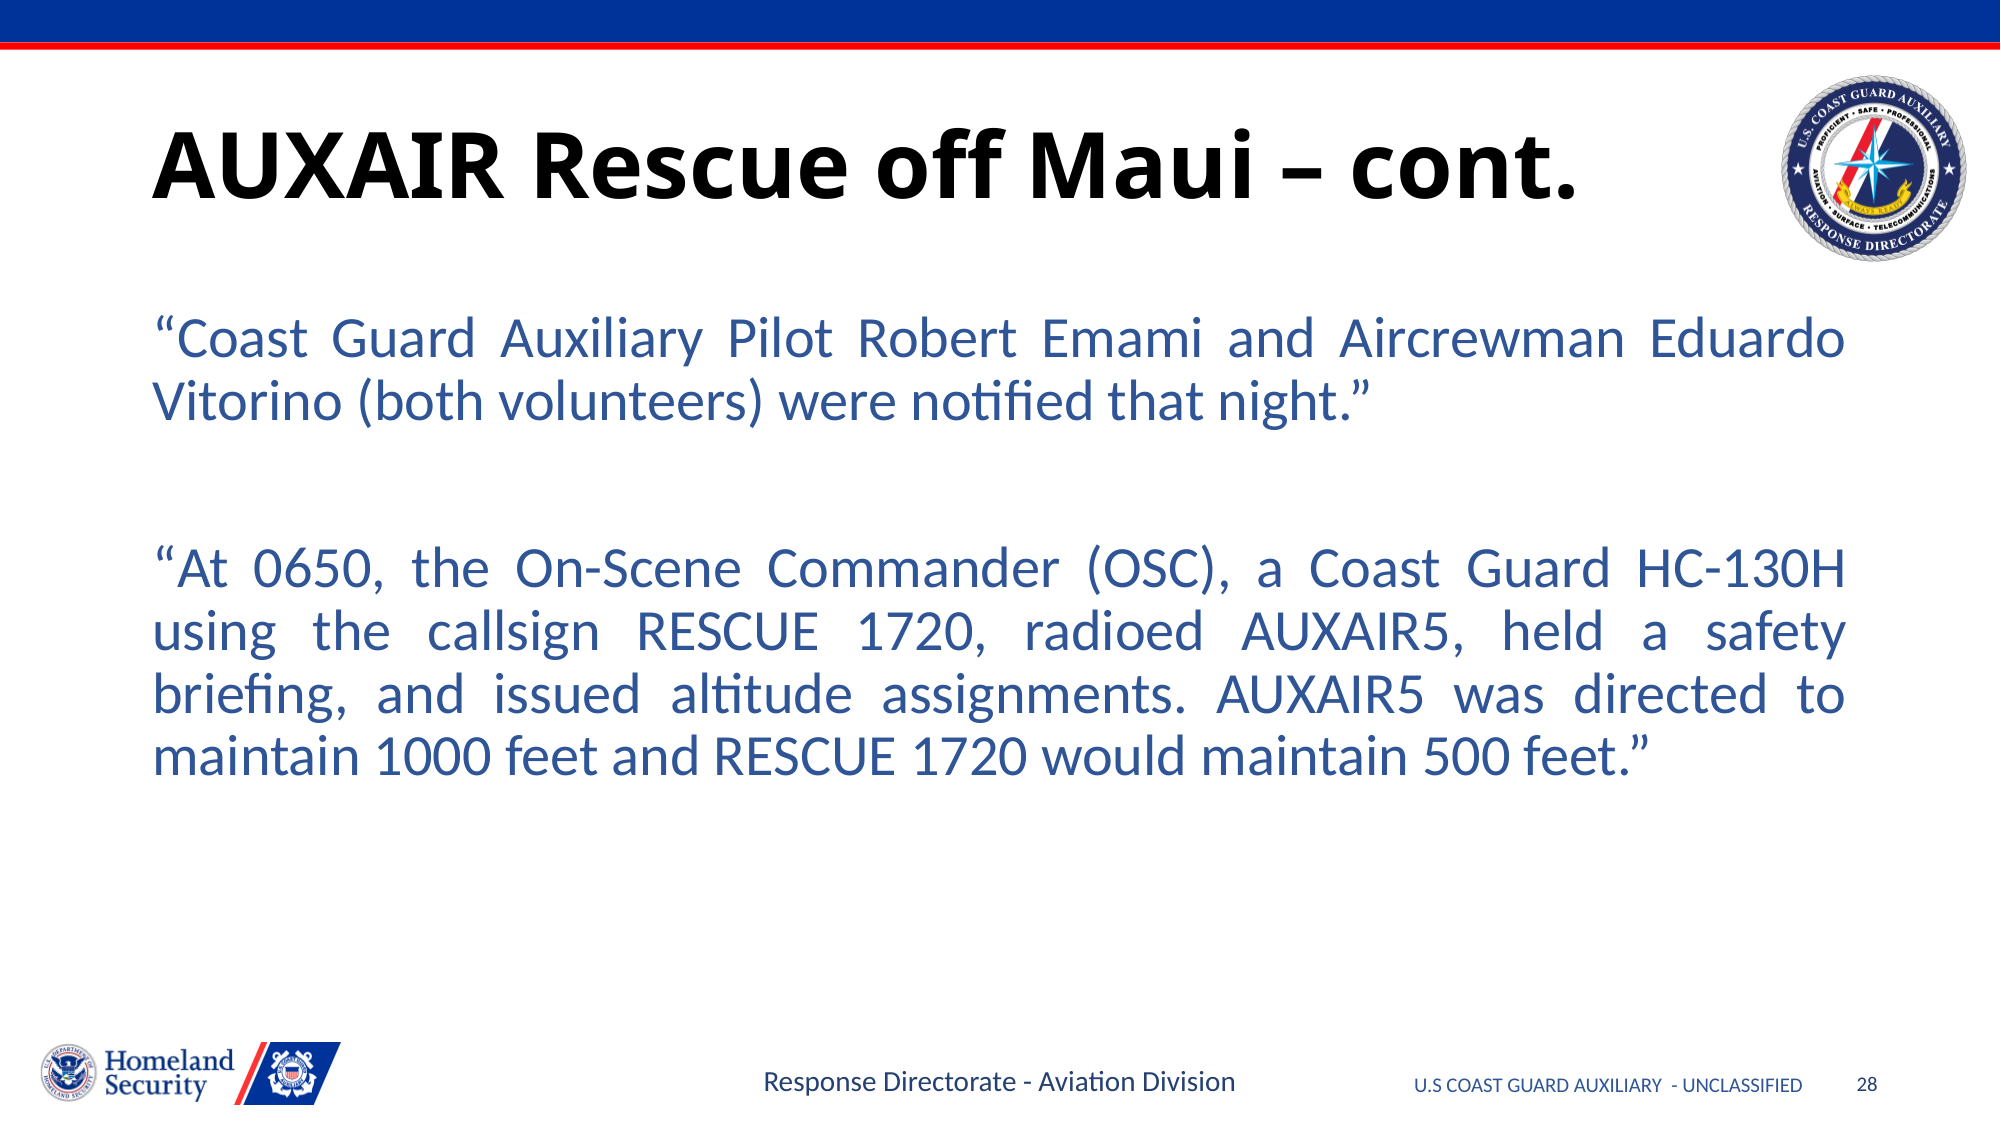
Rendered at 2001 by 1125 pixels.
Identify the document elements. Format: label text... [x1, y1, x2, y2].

picture [39, 1042, 341, 1105]
footer Response Directorate - Aviation Division [662, 1042, 1338, 1105]
picture [1863, 71, 1971, 266]
list “Coast Guard Auxiliary Pilot Robert Emami and Aircrewman Eduardo Vitorino (both volunteers) were notified that night.” “At 0650, the On-Scene Commander (OSC), a Coast Guard HC-130H using the callsign RESCUE 1720, radioed AUXAIR5, held a safety briefing, and issued altitude assignments. AUXAIR5 was directed to maintain 1000 feet and RESCUE 1720 would maintain 500 feet.” [137, 299, 1863, 1014]
title AUXAIR Rescue off Maui – cont. [137, 59, 1863, 278]
slide_number 28 [1821, 1063, 1893, 1105]
